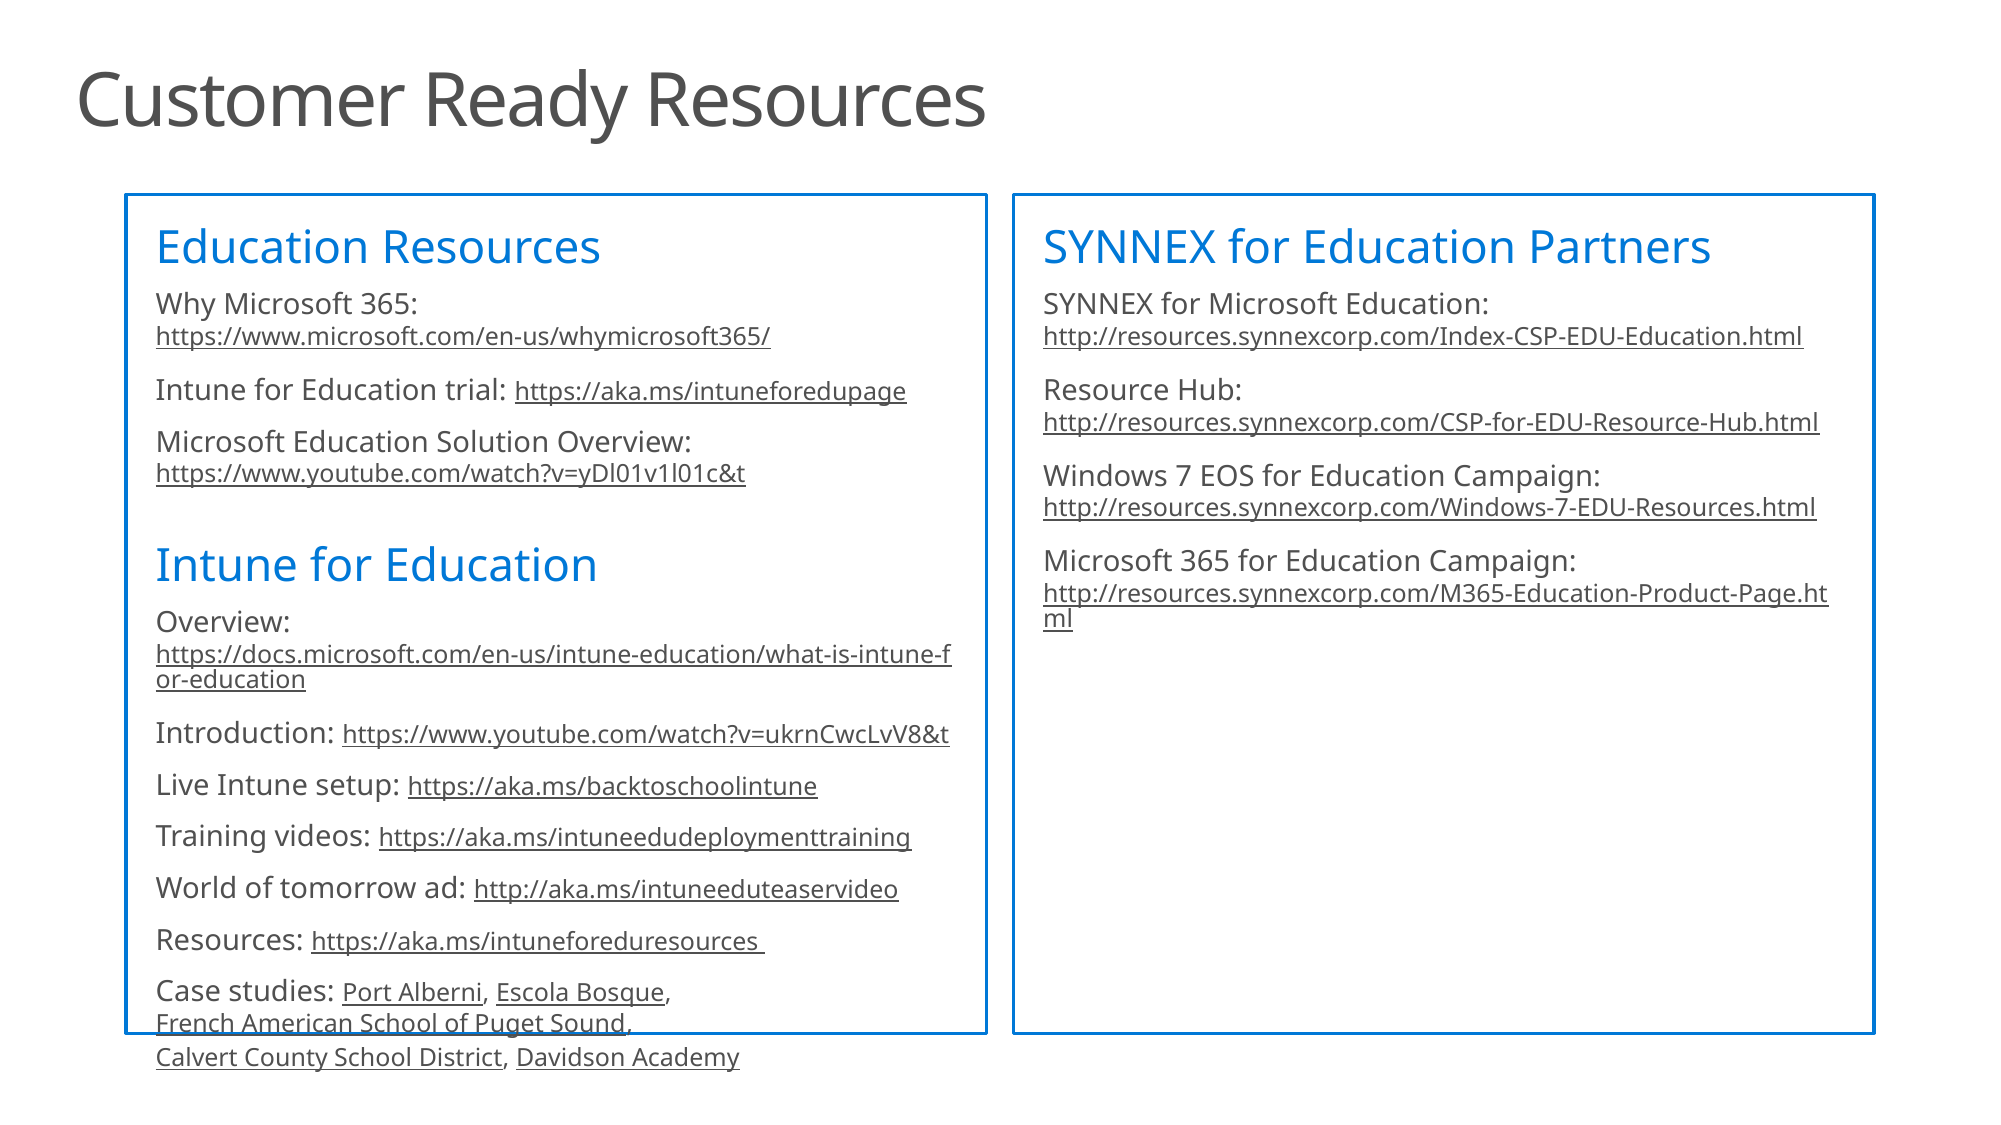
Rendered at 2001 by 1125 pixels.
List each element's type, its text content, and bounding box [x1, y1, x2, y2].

title Customer Ready Resources [50, 46, 2000, 195]
text_box Education Resources Why Microsoft 365: https://www.microsoft.com/en-us/whymicrosoft365/ Intune for Education trial: https://aka.ms/intuneforedupage Microsoft Education Solution Overview: https://www.youtube.com/watch?v=yDl01v1l01c&t Intune for Education Overview: https://docs.microsoft.com/en-us/intune-education/what-is-intune-for-education Introduction: https://www.youtube.com/watch?v=ukrnCwcLvV8&t Live Intune setup: https://aka.ms/backtoschoolintune Training videos: https://aka.ms/intuneedudeploymenttraining World of tomorrow ad: http://aka.ms/intuneeduteaservideo Resources: https://aka.ms/intuneforeduresources Case studies: Port Alberni, Escola Bosque, French American School of Puget Sound, Calvert County School District, Davidson Academy [126, 194, 987, 1125]
text_box [1013, 194, 1875, 1034]
